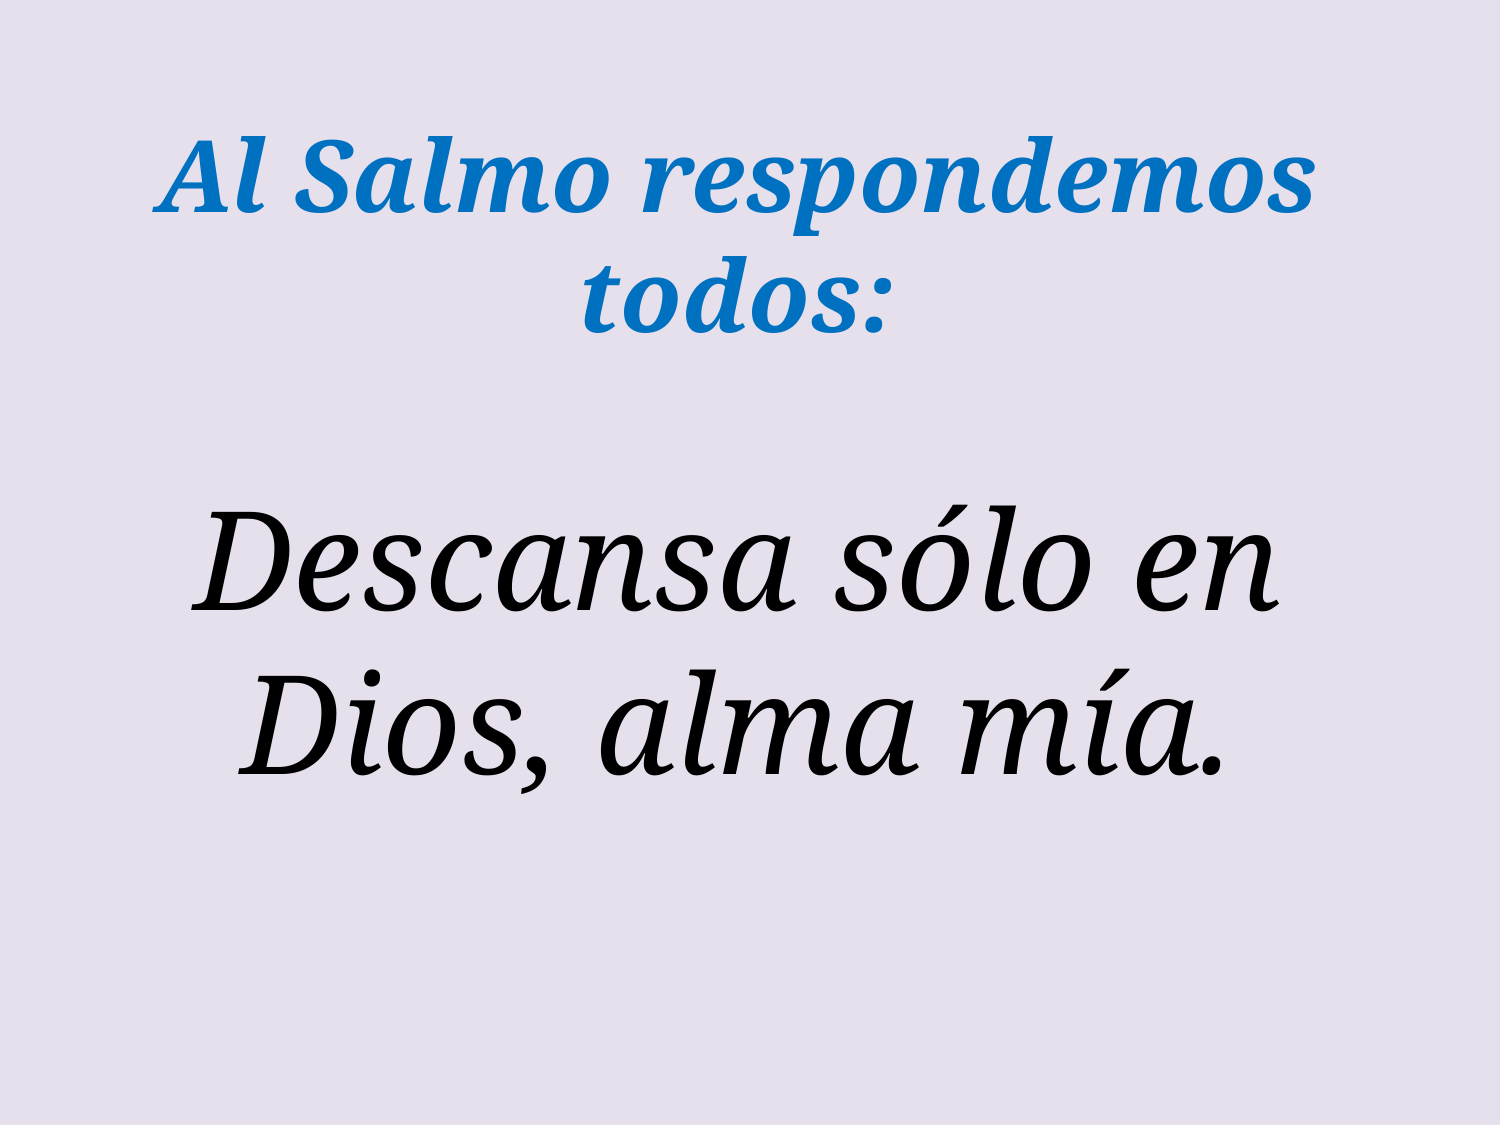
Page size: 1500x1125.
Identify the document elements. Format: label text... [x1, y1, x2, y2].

text_box Al Salmo respondemos todos: Descansa sólo en Dios, alma mía. [58, 105, 1418, 810]
